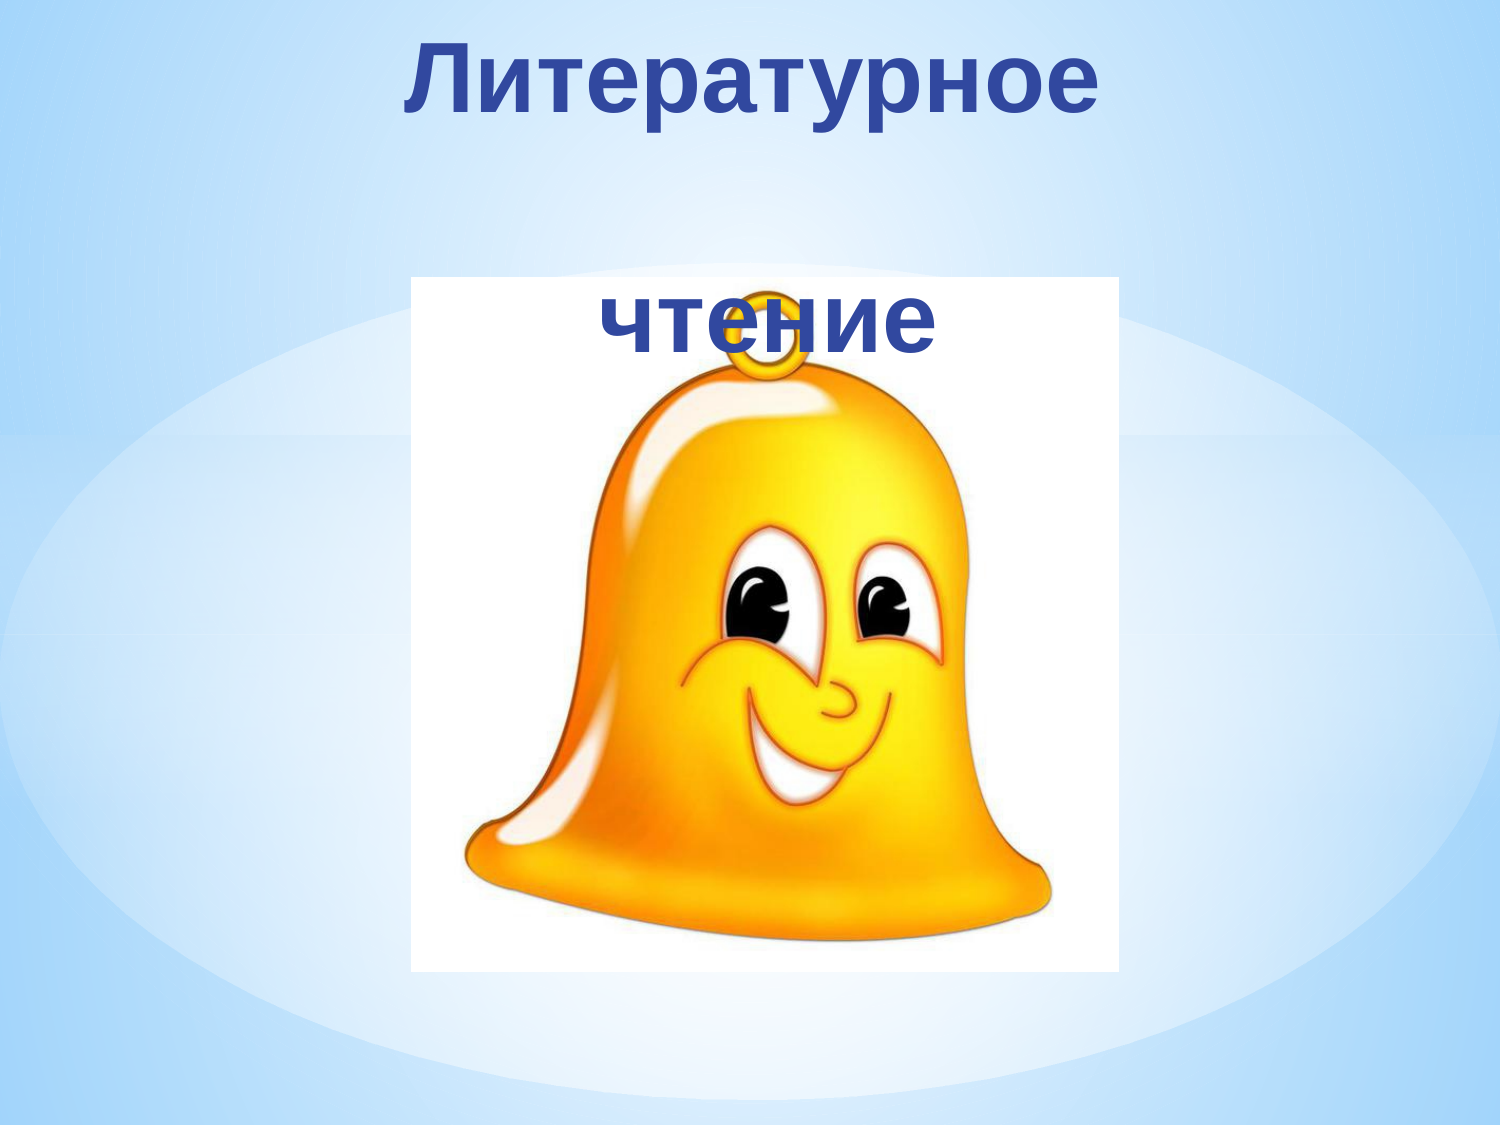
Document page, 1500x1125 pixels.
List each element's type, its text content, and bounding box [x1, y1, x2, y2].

text_box Литературное чтение [389, 5, 1140, 380]
picture [410, 277, 1120, 973]
